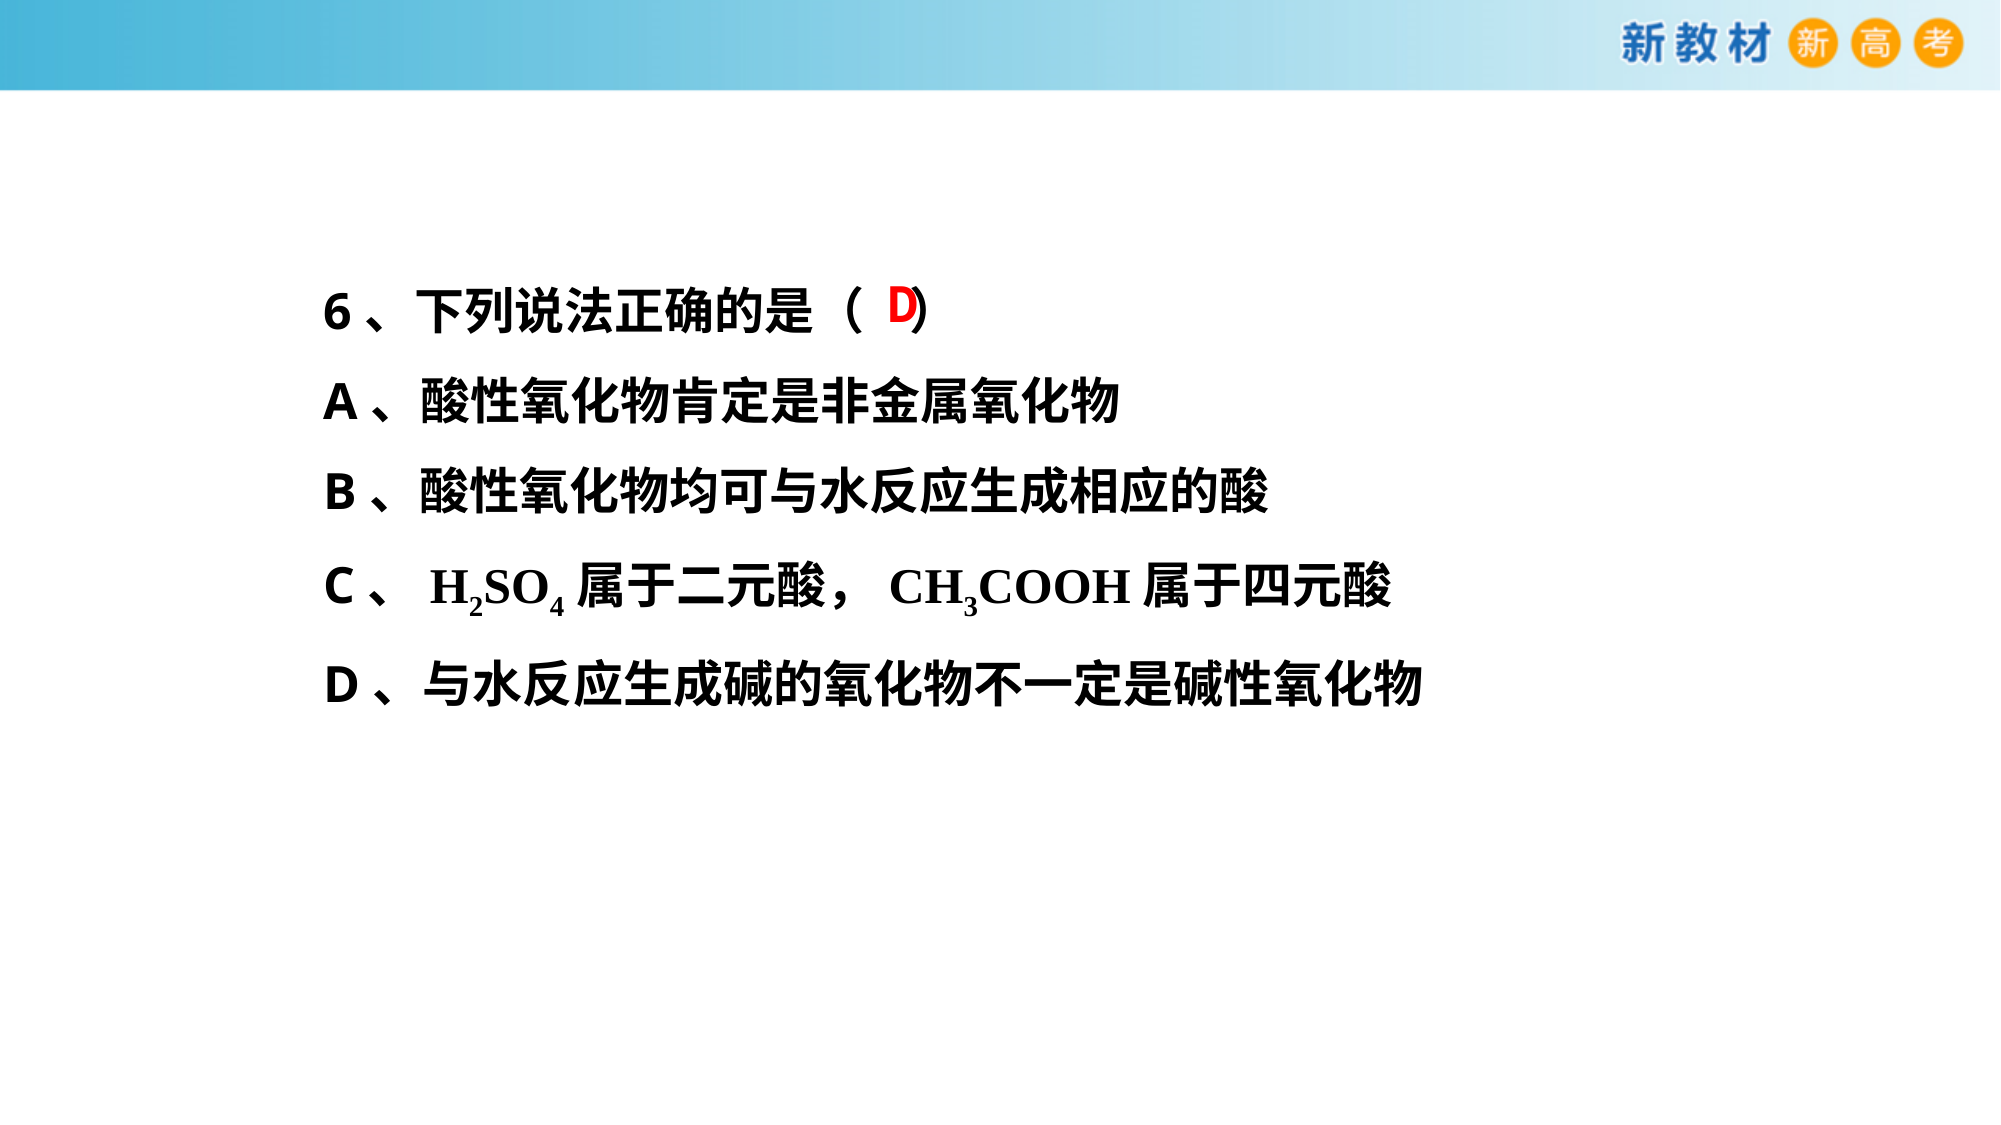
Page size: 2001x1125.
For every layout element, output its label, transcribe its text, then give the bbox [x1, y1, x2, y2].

picture [0, 0, 2001, 1125]
text_box D [873, 264, 1002, 340]
text_box 6、下列说法正确的是（ ） A、酸性氧化物肯定是非金属氧化物 B、酸性氧化物均可与水反应生成相应的酸 C、H2SO4属于二元酸，CH3COOH属于四元酸 D、与水反应生成碱的氧化物不一定是碱性氧化物 [309, 242, 1520, 720]
